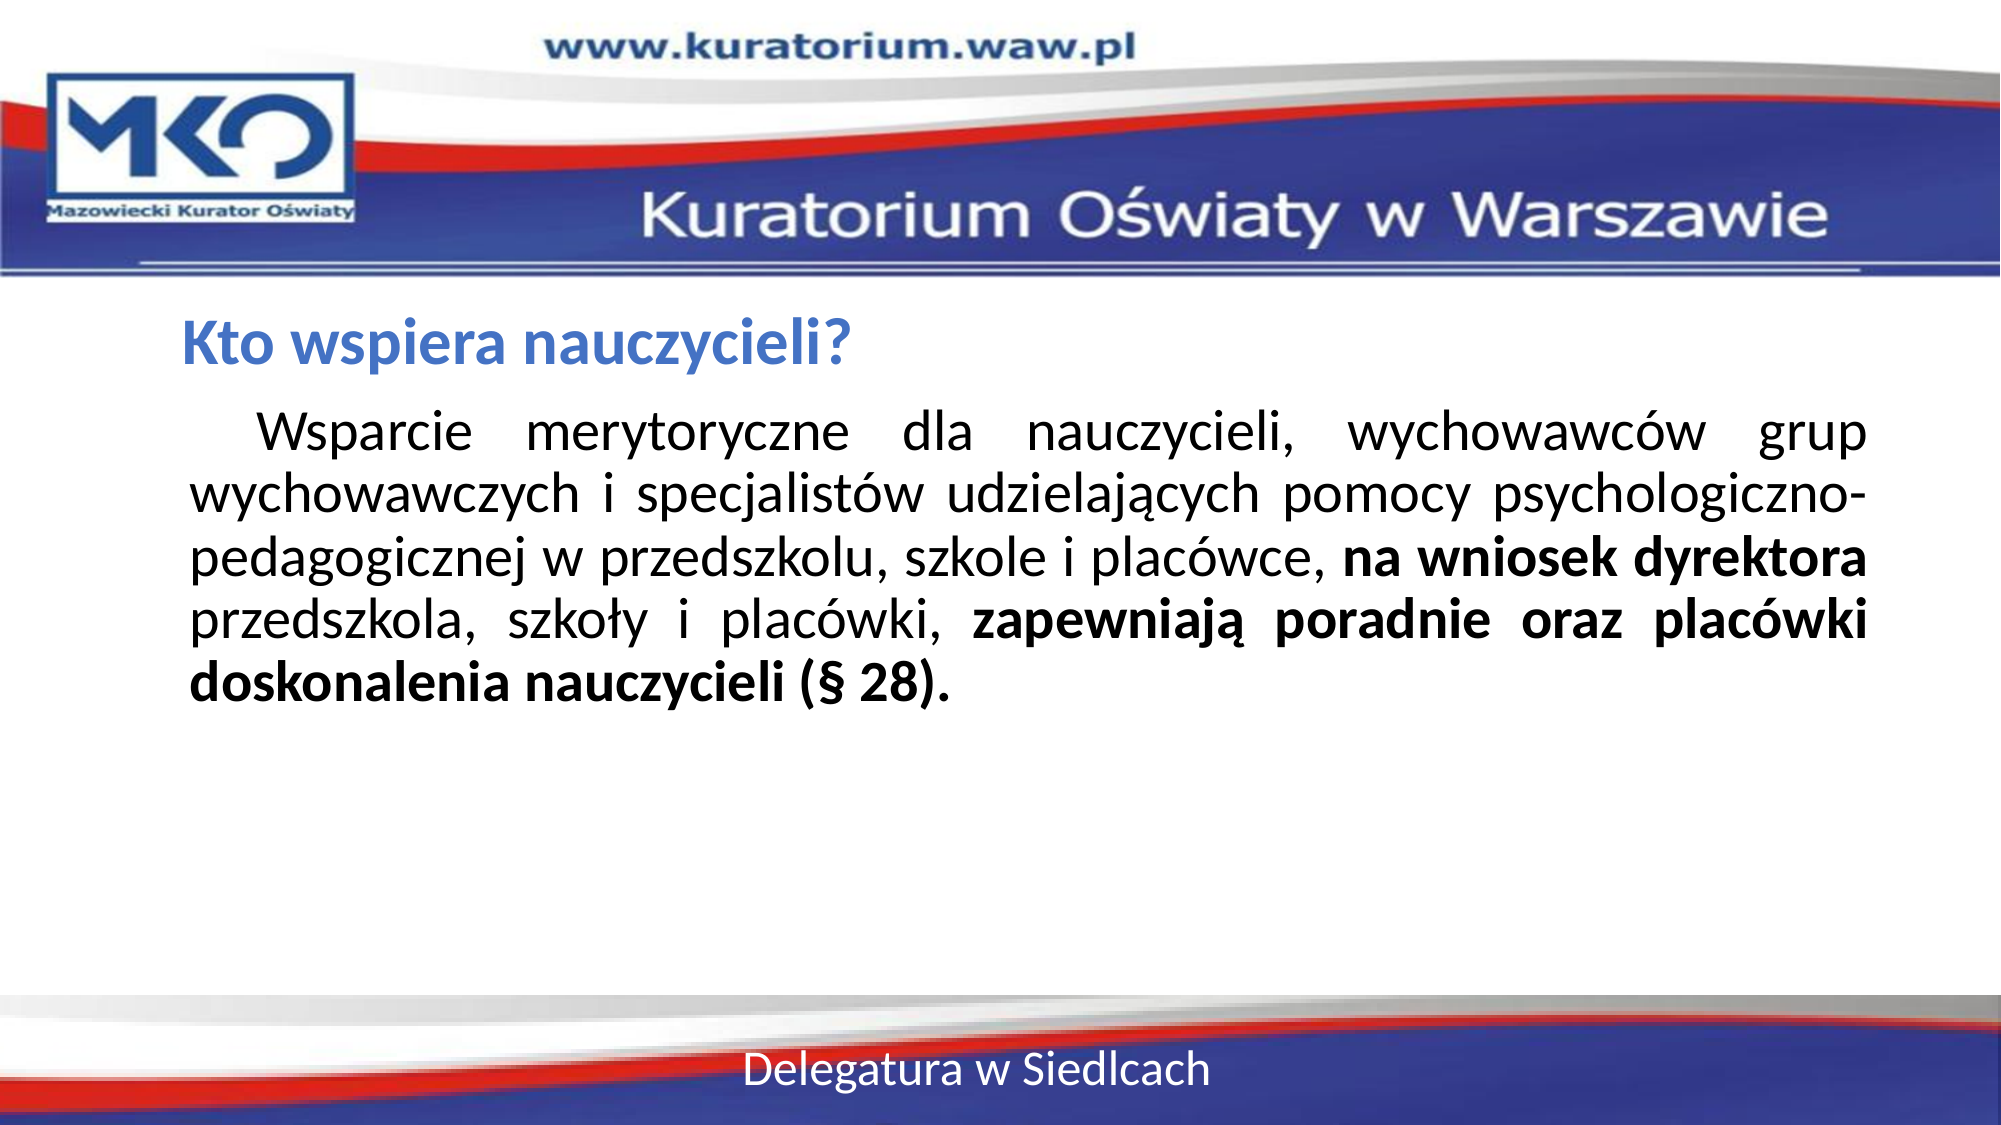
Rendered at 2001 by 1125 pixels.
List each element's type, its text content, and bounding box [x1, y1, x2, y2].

list Kto wspiera nauczycieli? Wsparcie merytoryczne dla nauczycieli, wychowawców grup wychowawczych i specjalistów udzielających pomocy psychologiczno-pedagogicznej w przedszkolu, szkole i placówce, na wniosek dyrektora przedszkola, szkoły i placówki, zapewniają poradnie oraz placówki doskonalenia nauczycieli (§ 28). [137, 299, 1884, 994]
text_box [0, 994, 2000, 1125]
picture [0, 0, 2000, 278]
